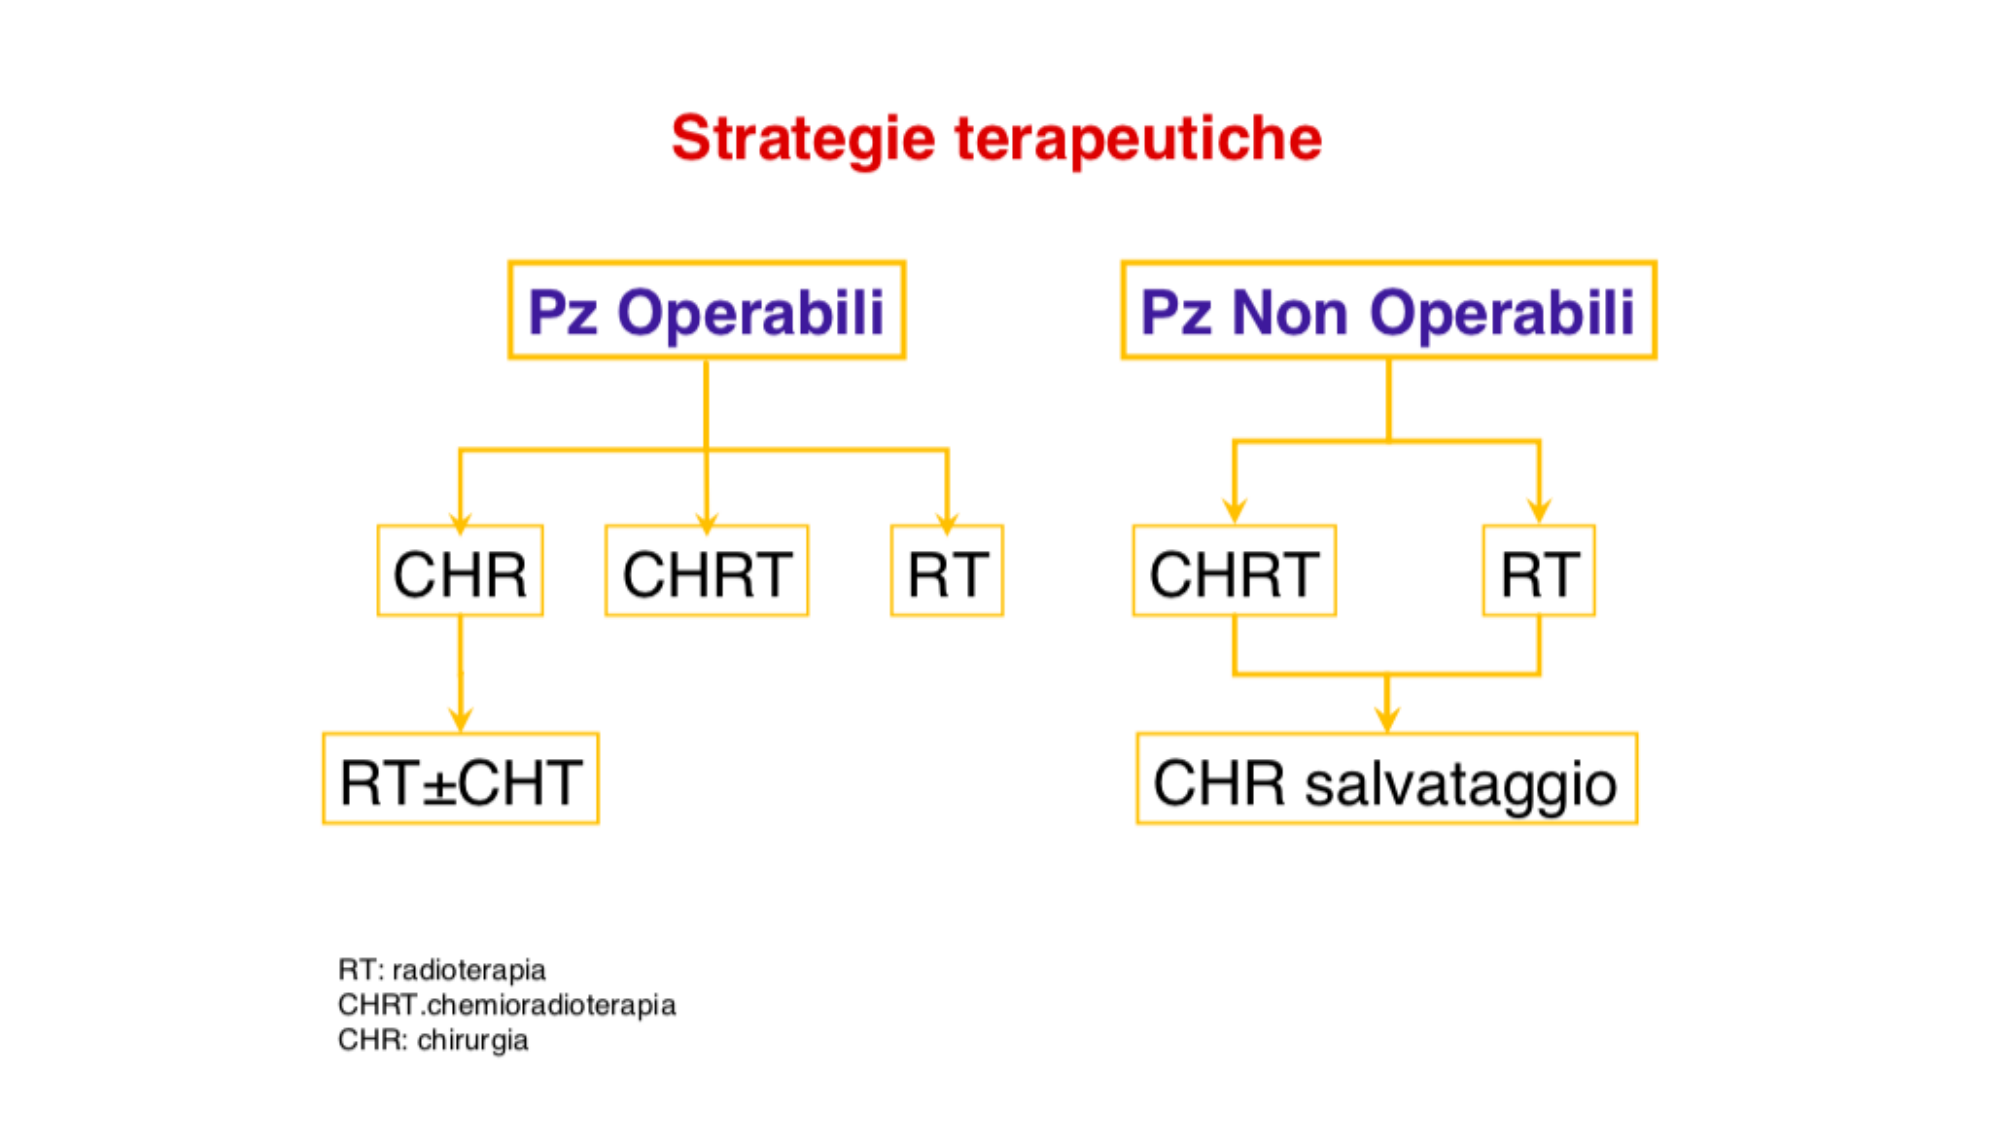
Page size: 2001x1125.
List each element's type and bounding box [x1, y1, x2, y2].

picture [276, 60, 1709, 1073]
